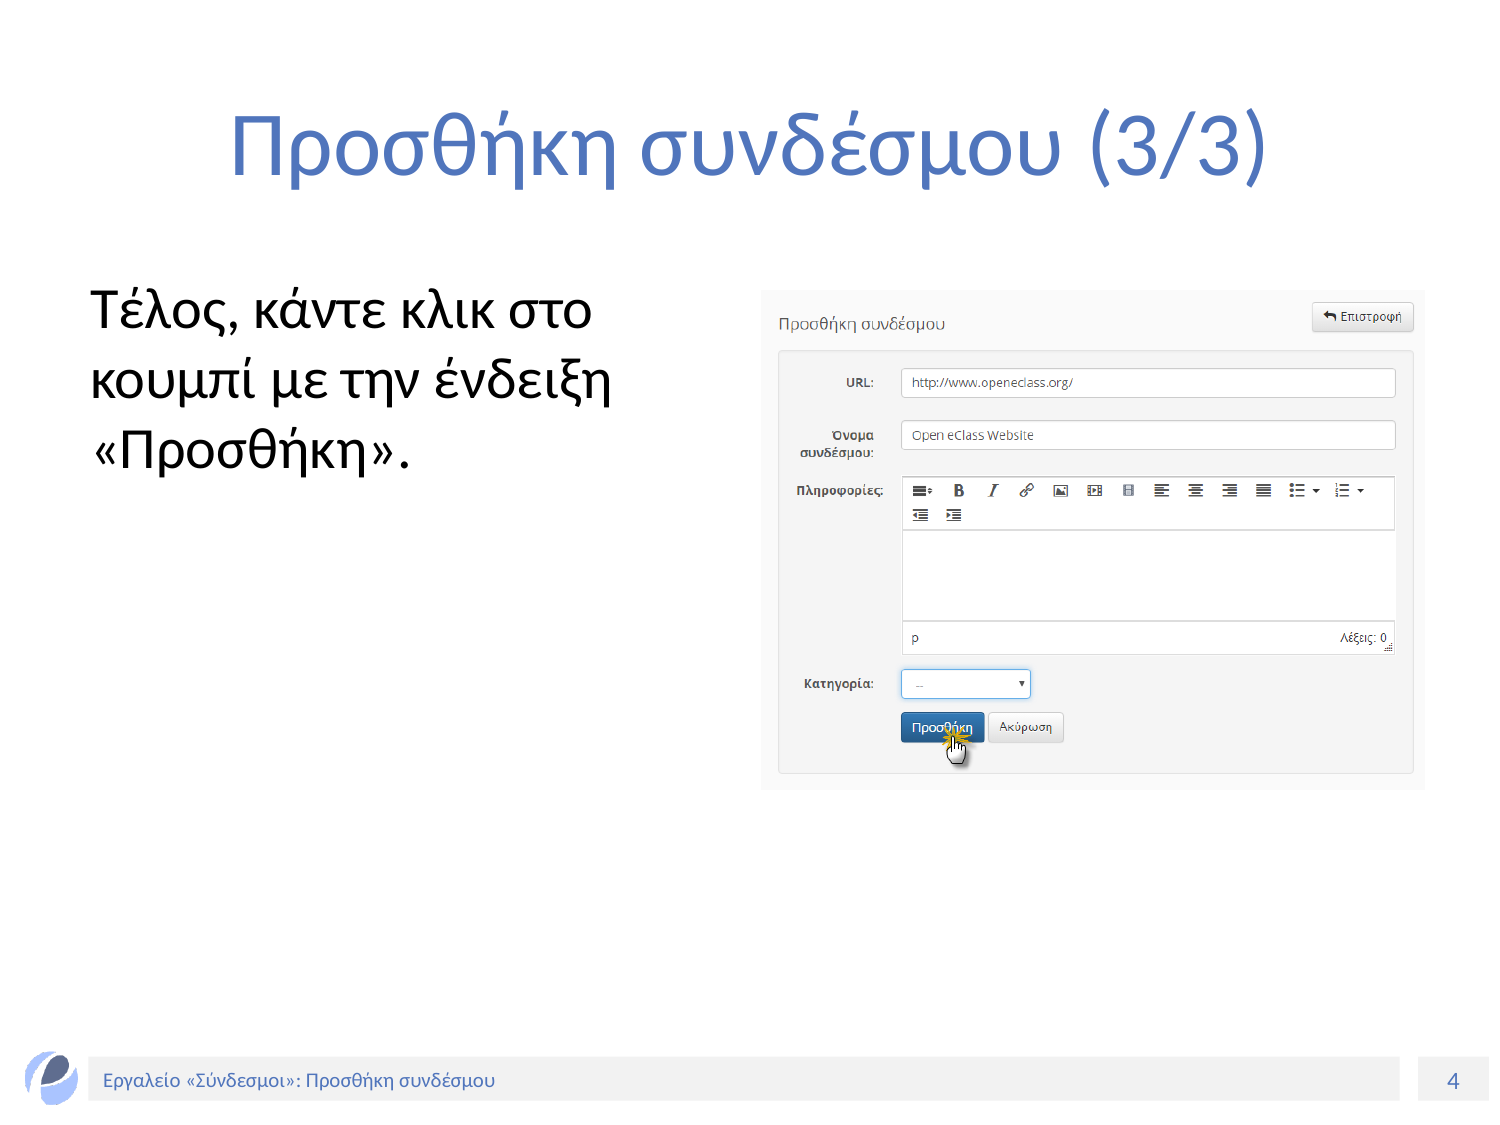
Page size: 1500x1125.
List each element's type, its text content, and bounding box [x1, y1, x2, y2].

list Τέλος, κάντε κλικ στο κουμπί με την ένδειξη «Προσθήκη». [75, 262, 738, 1005]
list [761, 290, 1425, 791]
title Προσθήκη συνδέσμου (3/3) [75, 45, 1425, 233]
